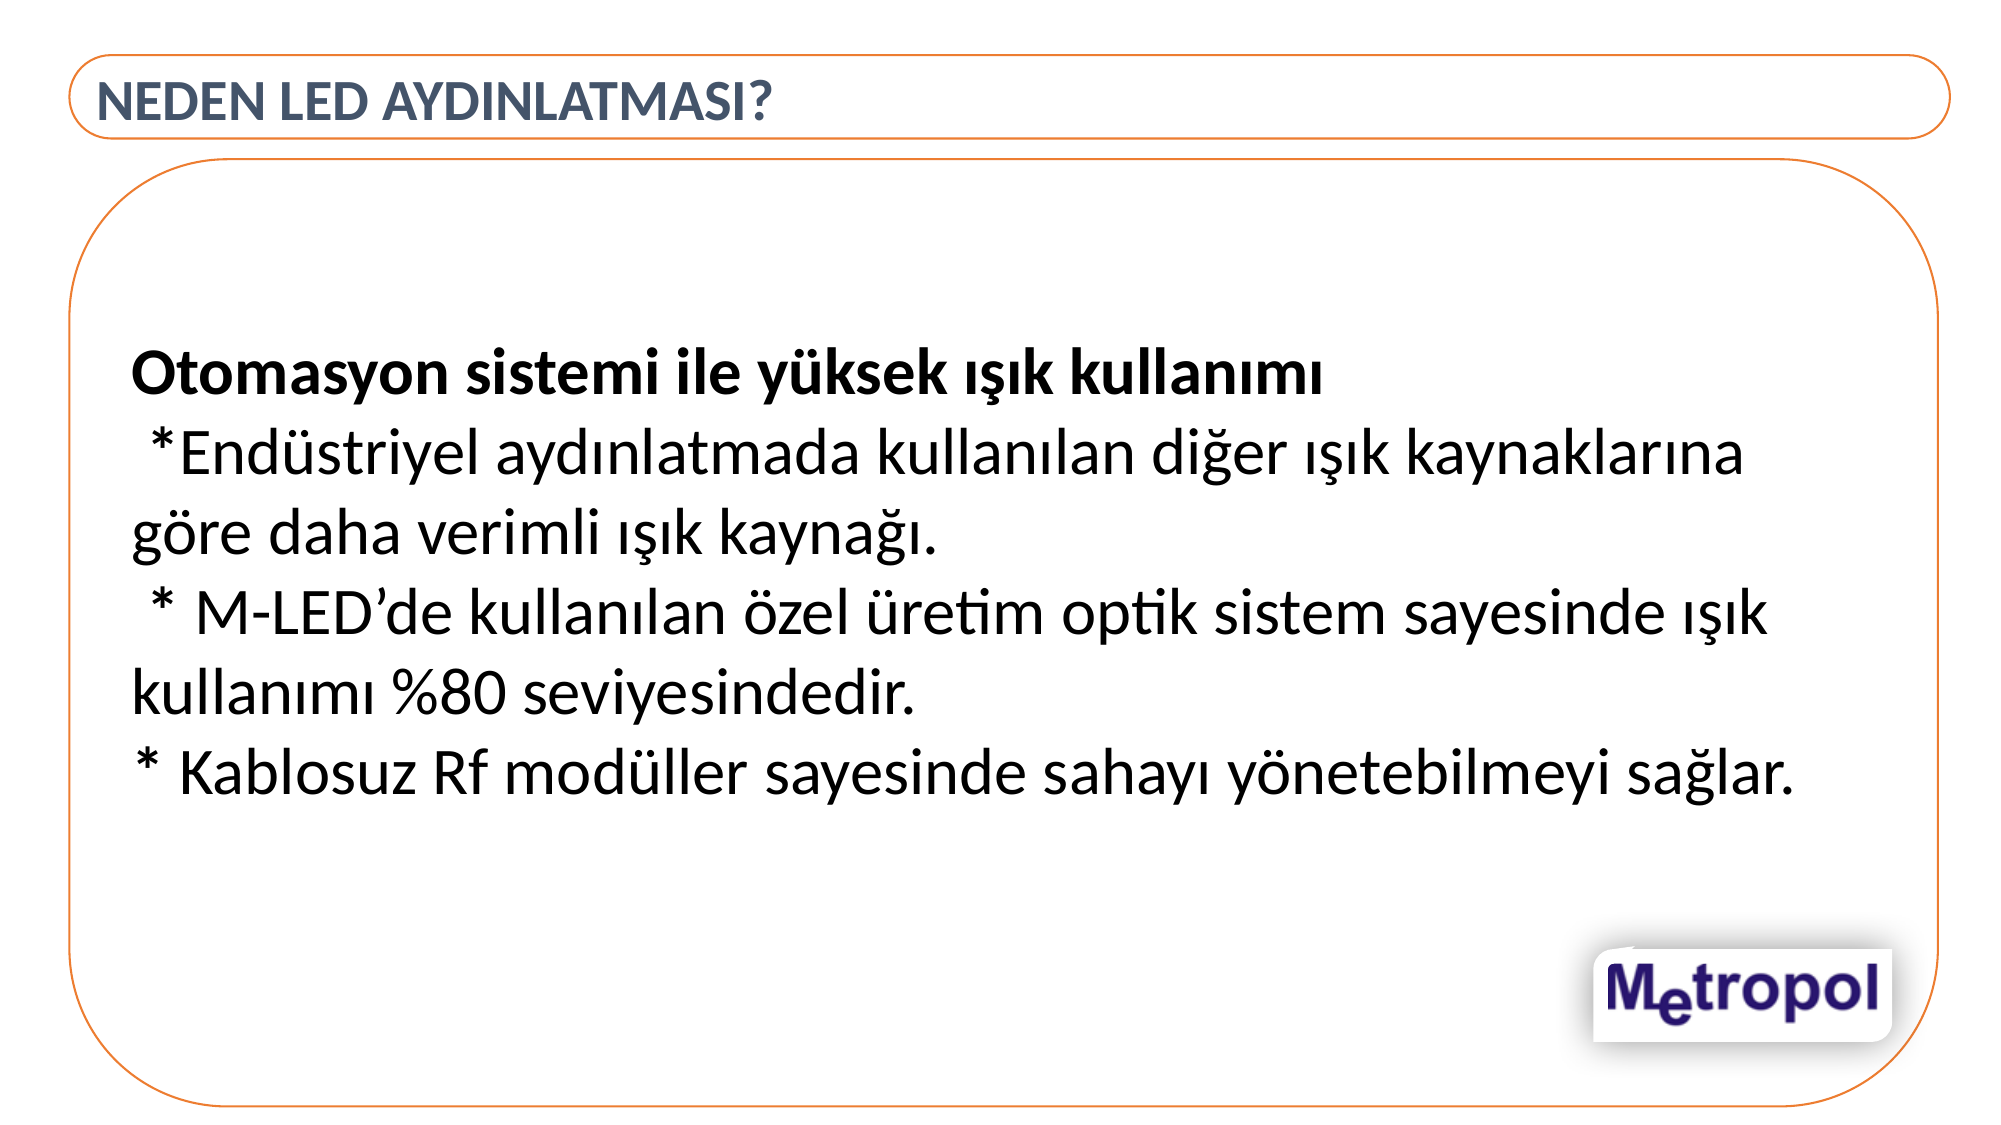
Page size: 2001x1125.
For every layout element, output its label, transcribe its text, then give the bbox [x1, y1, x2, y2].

text_box Otomasyon sistemi ile yüksek ışık kullanımı *Endüstriyel aydınlatmada kullanılan diğer ışık kaynaklarına göre daha verimli ışık kaynağı. * M-LED’de kullanılan özel üretim optik sistem sayesinde ışık kullanımı %80 seviyesindedir. * Kablosuz Rf modüller sayesinde sahayı yönetebilmeyi sağlar. [68, 158, 1939, 1108]
picture [1600, 956, 1885, 1035]
text_box NEDEN LED AYDINLATMASI? [68, 54, 1951, 140]
